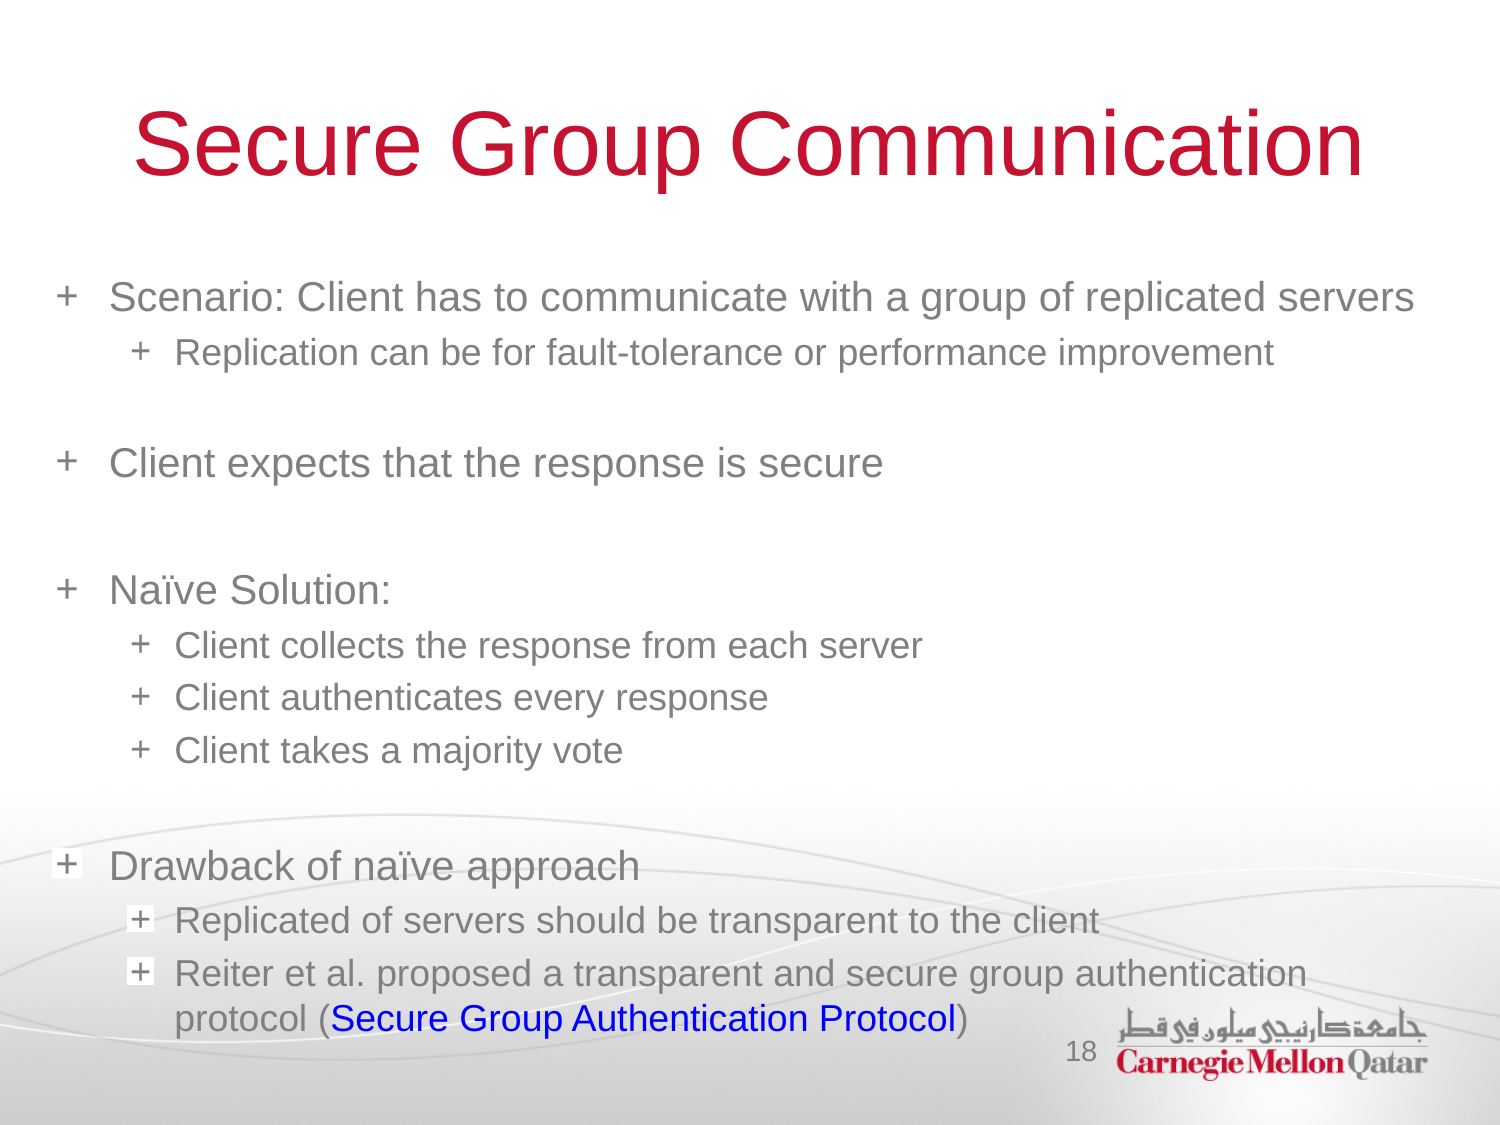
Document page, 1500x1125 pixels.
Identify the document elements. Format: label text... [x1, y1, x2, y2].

picture [0, 0, 1500, 1125]
title Secure Group Communication [74, 44, 1426, 233]
slide_number 18 [975, 1024, 1113, 1103]
list Scenario: Client has to communicate with a group of replicated servers Replication can be for fault-tolerance or performance improvement Client expects that the response is secure Naïve Solution: Client collects the response from each server Client authenticates every response Client takes a majority vote Drawback of naïve approach Replicated of servers should be transparent to the client Reiter et al. proposed a transparent and secure group authentication protocol (Secure Group Authentication Protocol) [37, 262, 1438, 1006]
